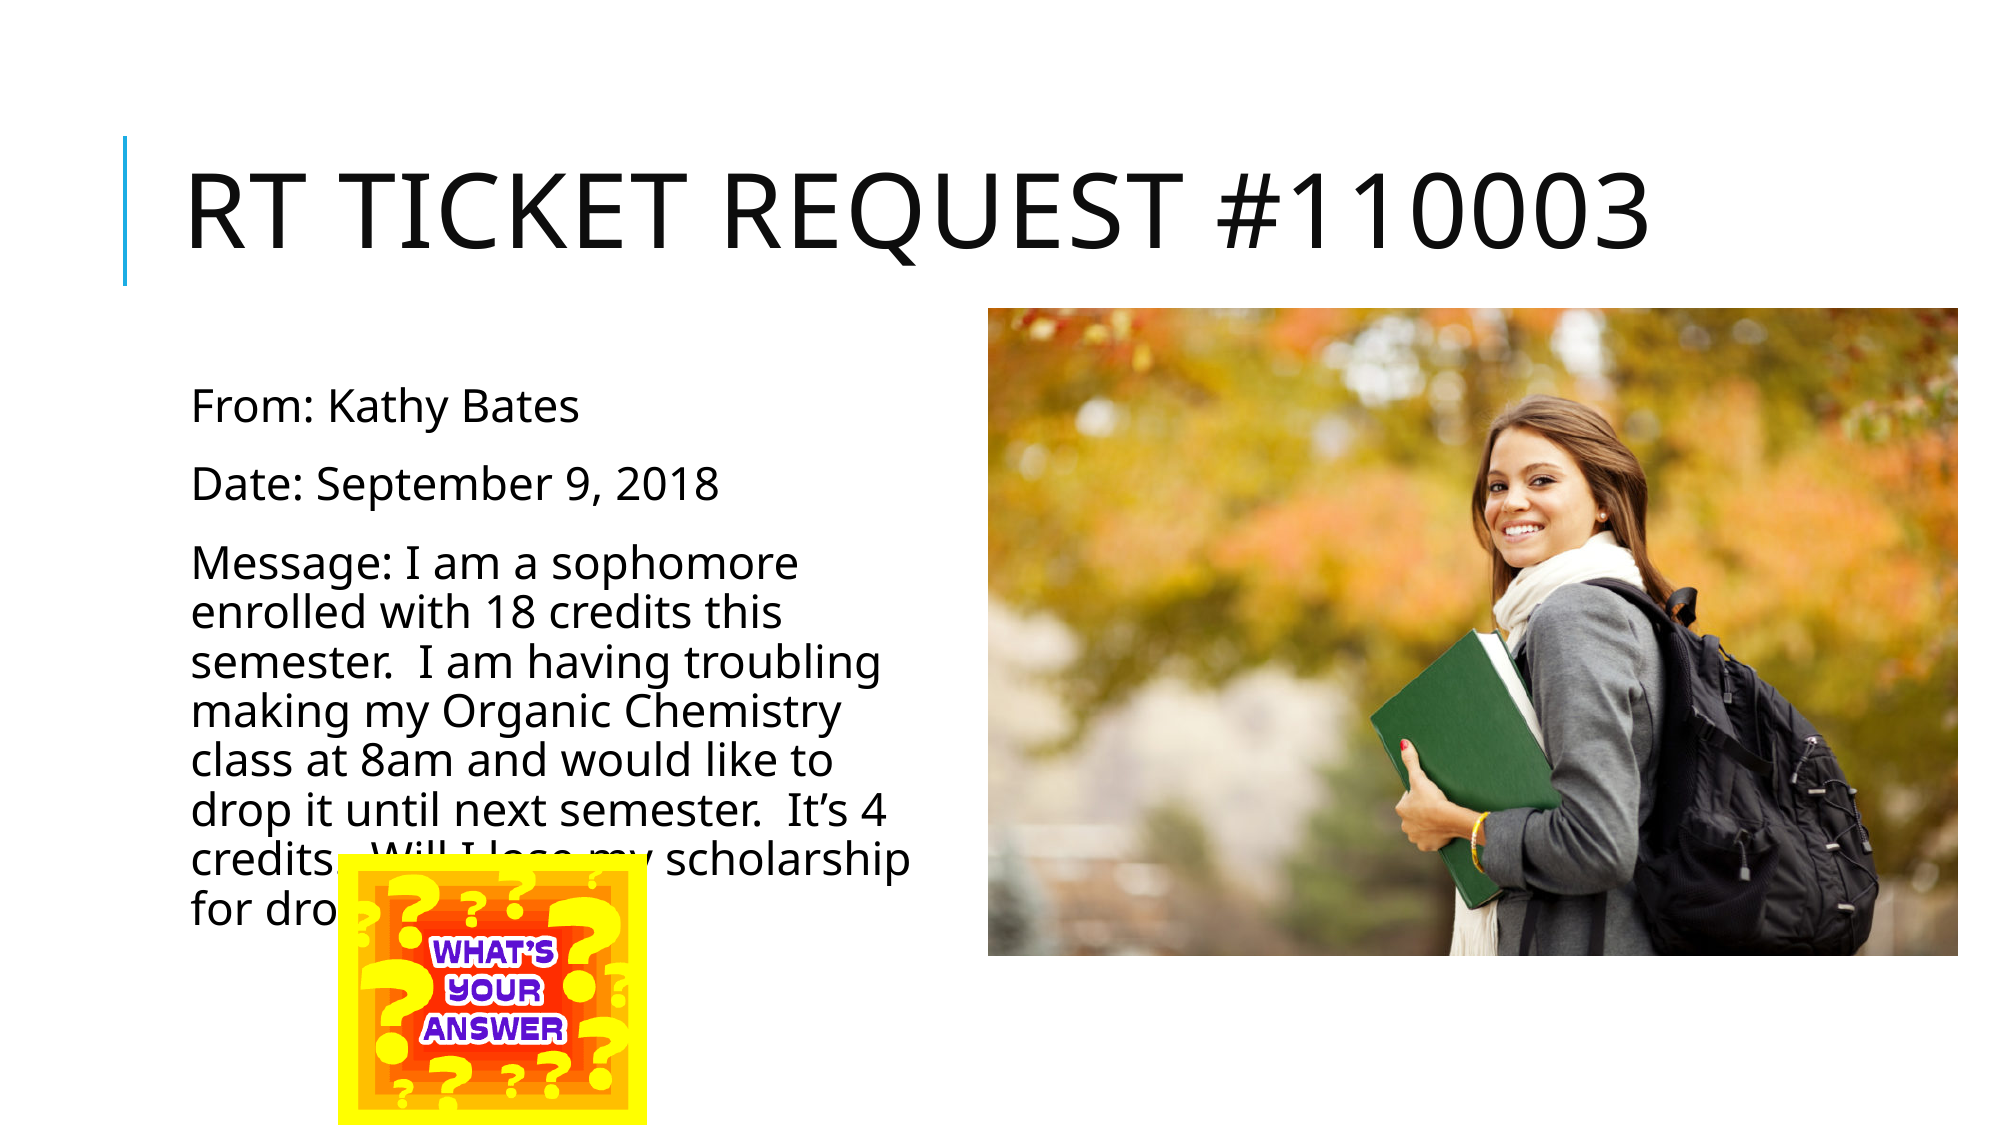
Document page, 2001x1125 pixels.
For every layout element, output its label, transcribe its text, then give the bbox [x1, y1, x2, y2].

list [987, 308, 1958, 956]
list From: Kathy Bates Date: September 9, 2018 Message: I am a sophomore enrolled with 18 credits this semester. I am having troubling making my Organic Chemistry class at 8am and would like to drop it until next semester. It’s 4 credits. Will I lose my scholarship for dropping? [168, 375, 948, 1035]
title RT Ticket Request #110003 [168, 96, 1763, 342]
picture [338, 853, 647, 1125]
